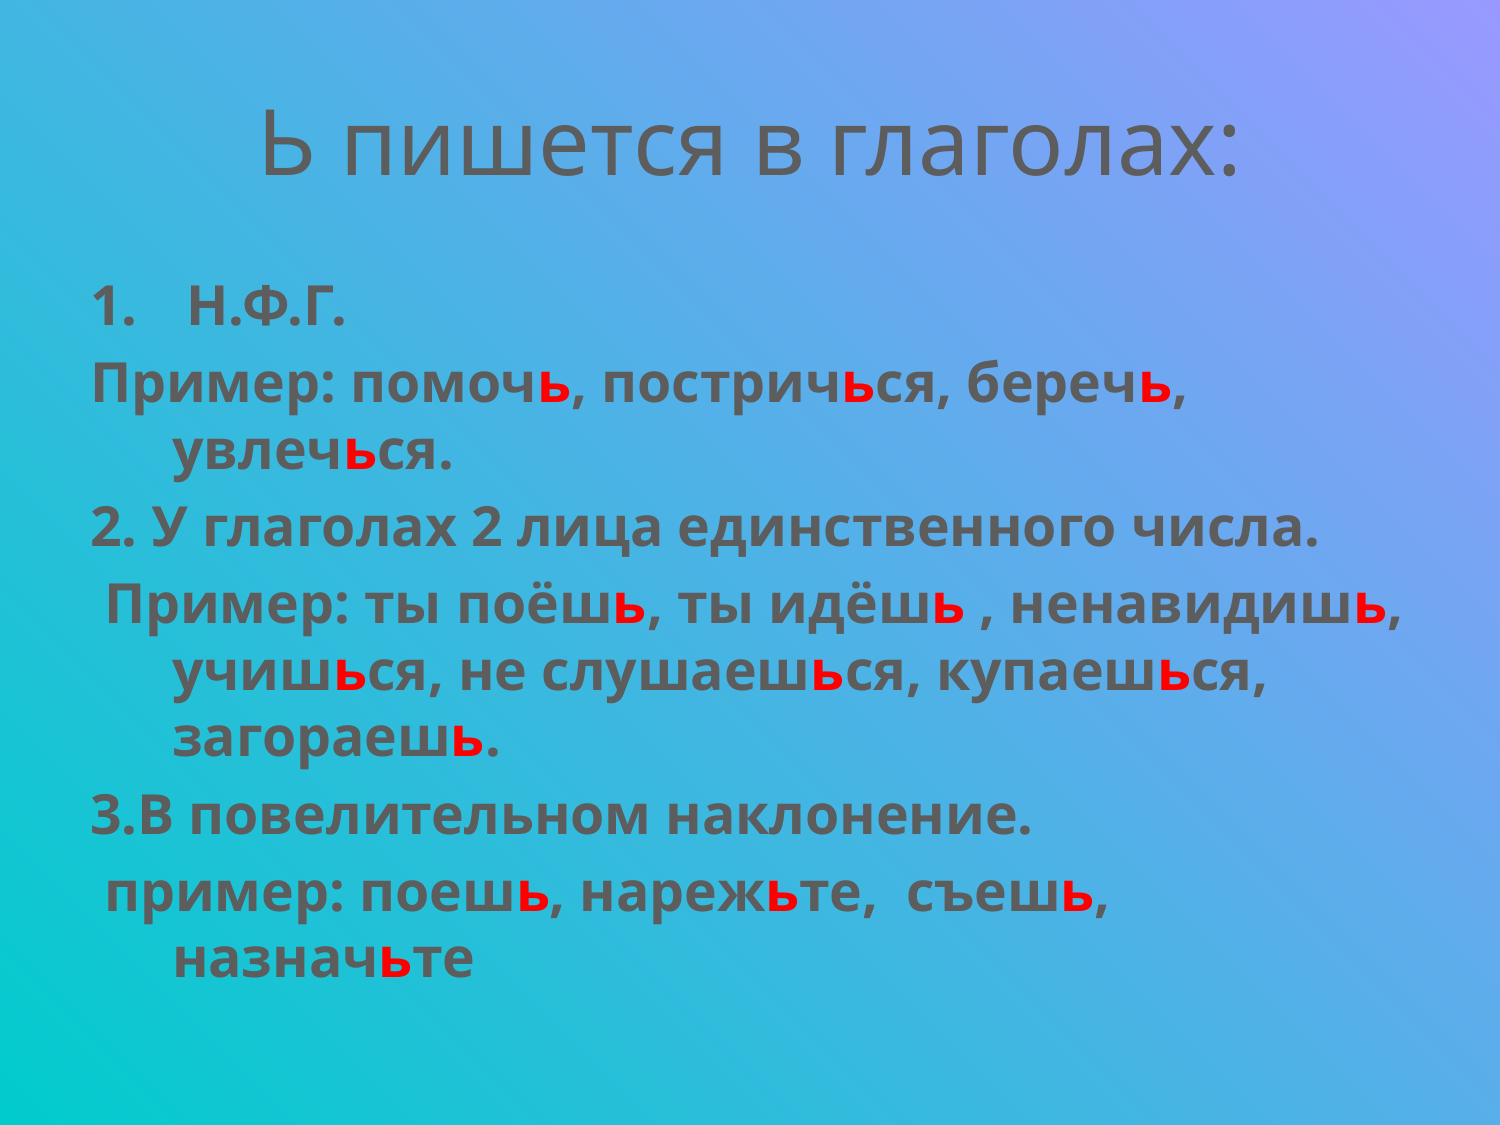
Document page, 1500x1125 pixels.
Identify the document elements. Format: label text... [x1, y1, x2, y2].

list Н.Ф.Г. Пример: помочь, постричься, беречь, увлечься. 2. У глаголах 2 лица единственного числа. Пример: ты поёшь, ты идёшь , ненавидишь, учишься, не слушаешься, купаешься, загораешь. 3.В повелительном наклонение. пример: поешь, нарежьте, съешь, назначьте [75, 262, 1425, 1005]
title Ь пишется в глаголах: [75, 45, 1425, 233]
